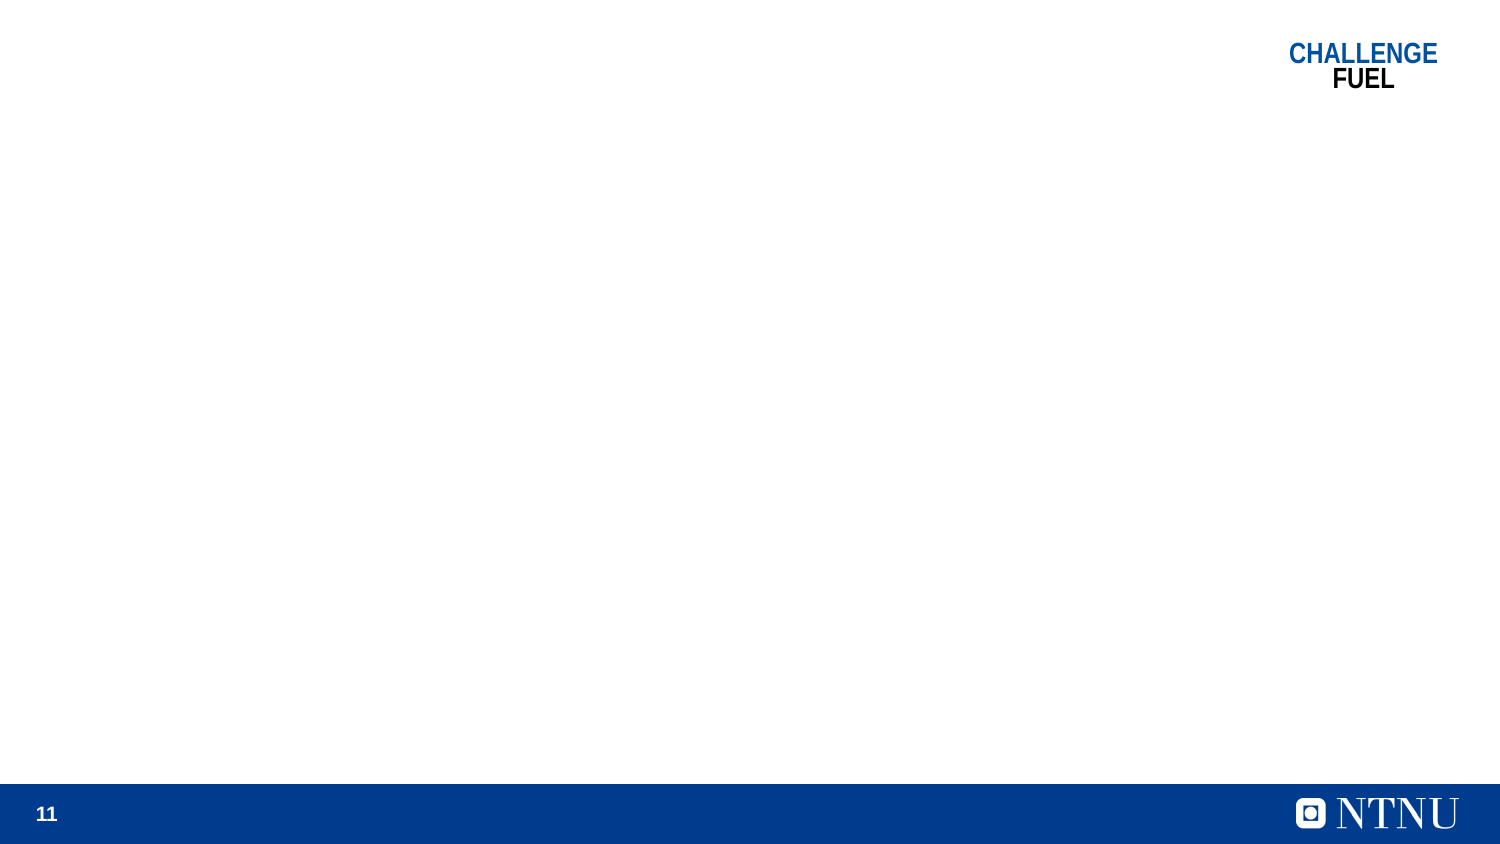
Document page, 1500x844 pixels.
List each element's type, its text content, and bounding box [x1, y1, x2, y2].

picture [0, 784, 1500, 844]
text_box CHALLENGE FUEL [1227, 36, 1500, 156]
